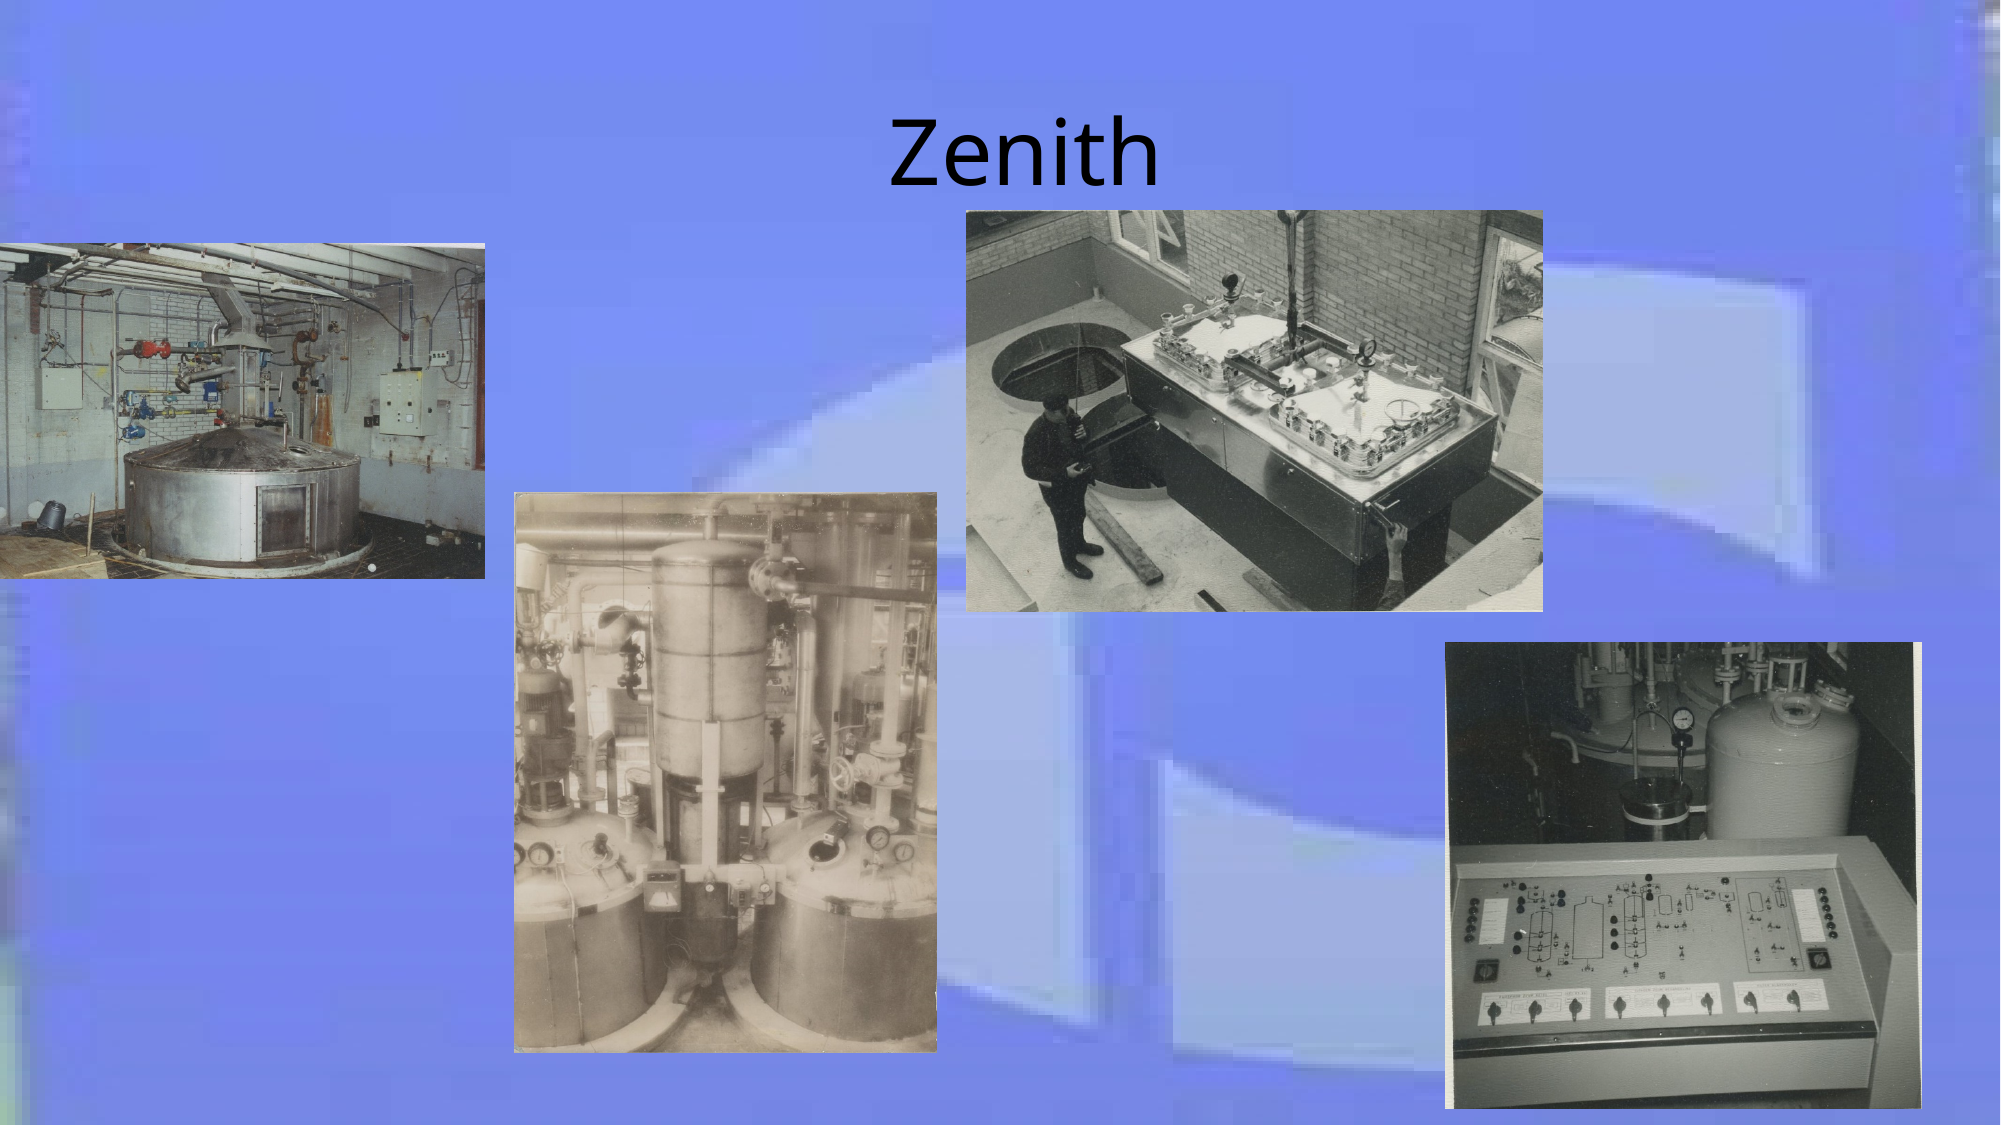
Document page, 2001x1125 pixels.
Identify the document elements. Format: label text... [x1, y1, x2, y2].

title Zenith [137, 59, 1863, 252]
picture [0, 0, 2001, 1125]
